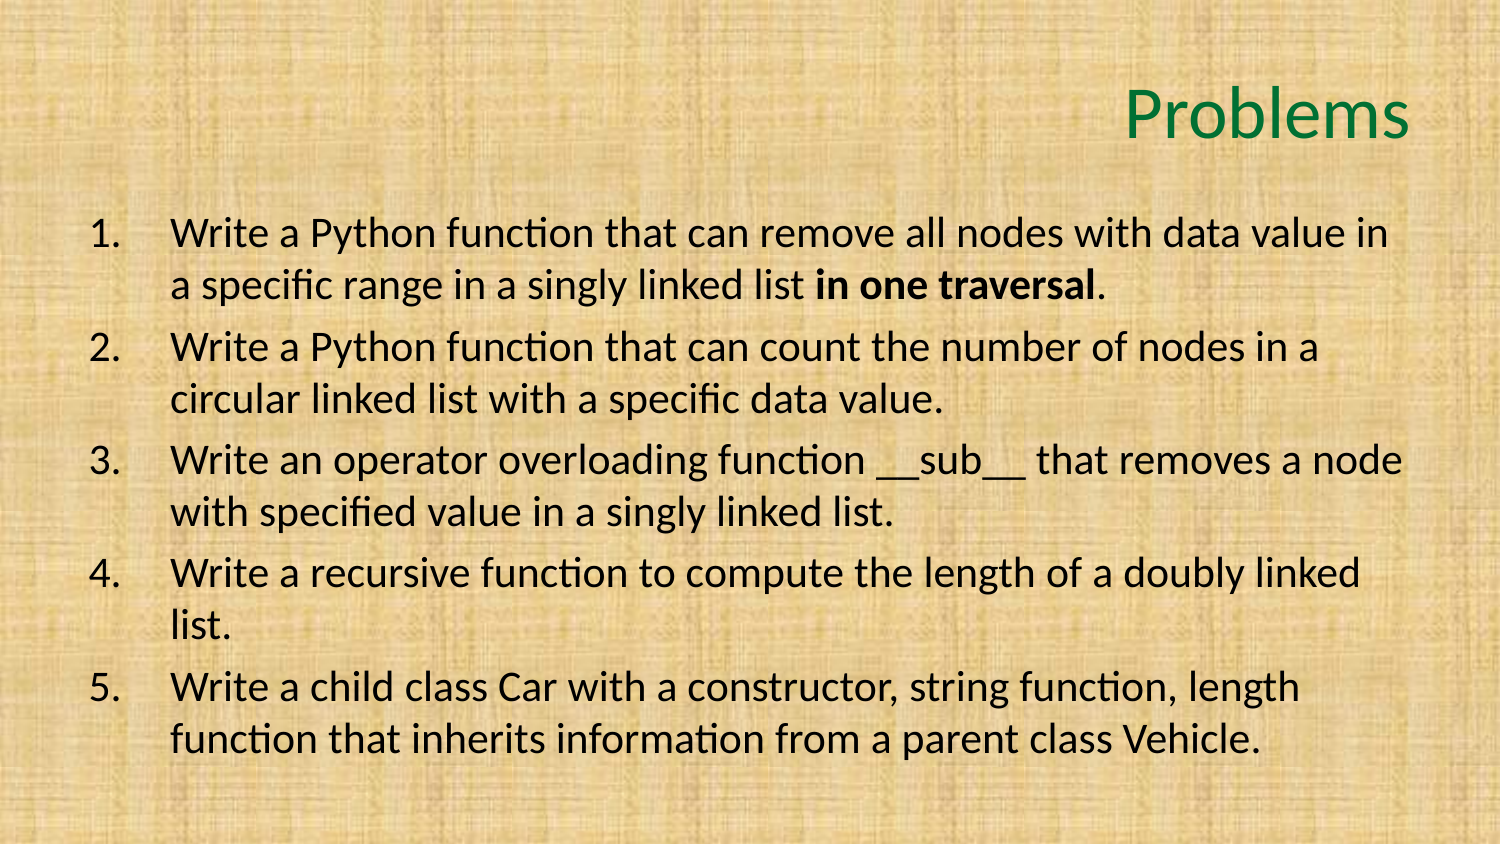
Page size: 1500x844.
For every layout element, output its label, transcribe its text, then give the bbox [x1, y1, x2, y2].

title Problems [73, 46, 1427, 172]
list Write a Python function that can remove all nodes with data value in a specific range in a singly linked list in one traversal. Write a Python function that can count the number of nodes in a circular linked list with a specific data value. Write an operator overloading function __sub__ that removes a node with specified value in a singly linked list. Write a recursive function to compute the length of a doubly linked list. Write a child class Car with a constructor, string function, length function that inherits information from a parent class Vehicle. [73, 196, 1427, 773]
picture [0, 0, 1500, 844]
